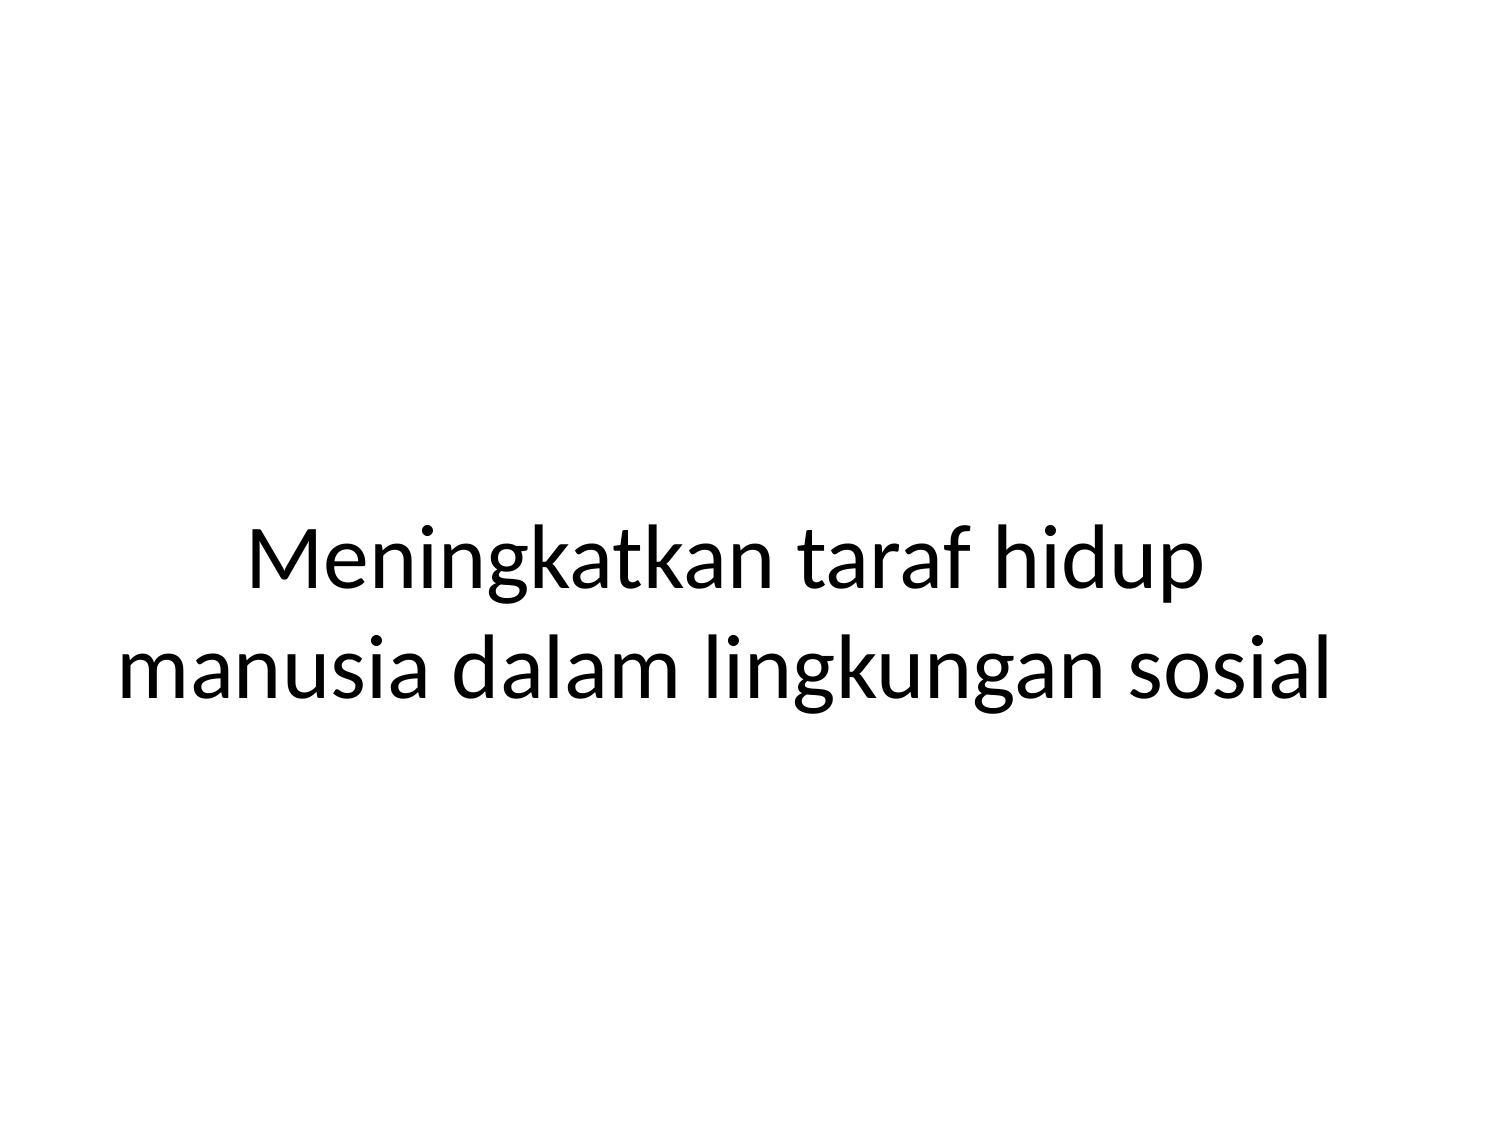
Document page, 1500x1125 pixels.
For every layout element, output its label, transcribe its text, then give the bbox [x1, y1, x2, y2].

title Meningkatkan taraf hidup manusia dalam lingkungan sosial [82, 457, 1370, 757]
